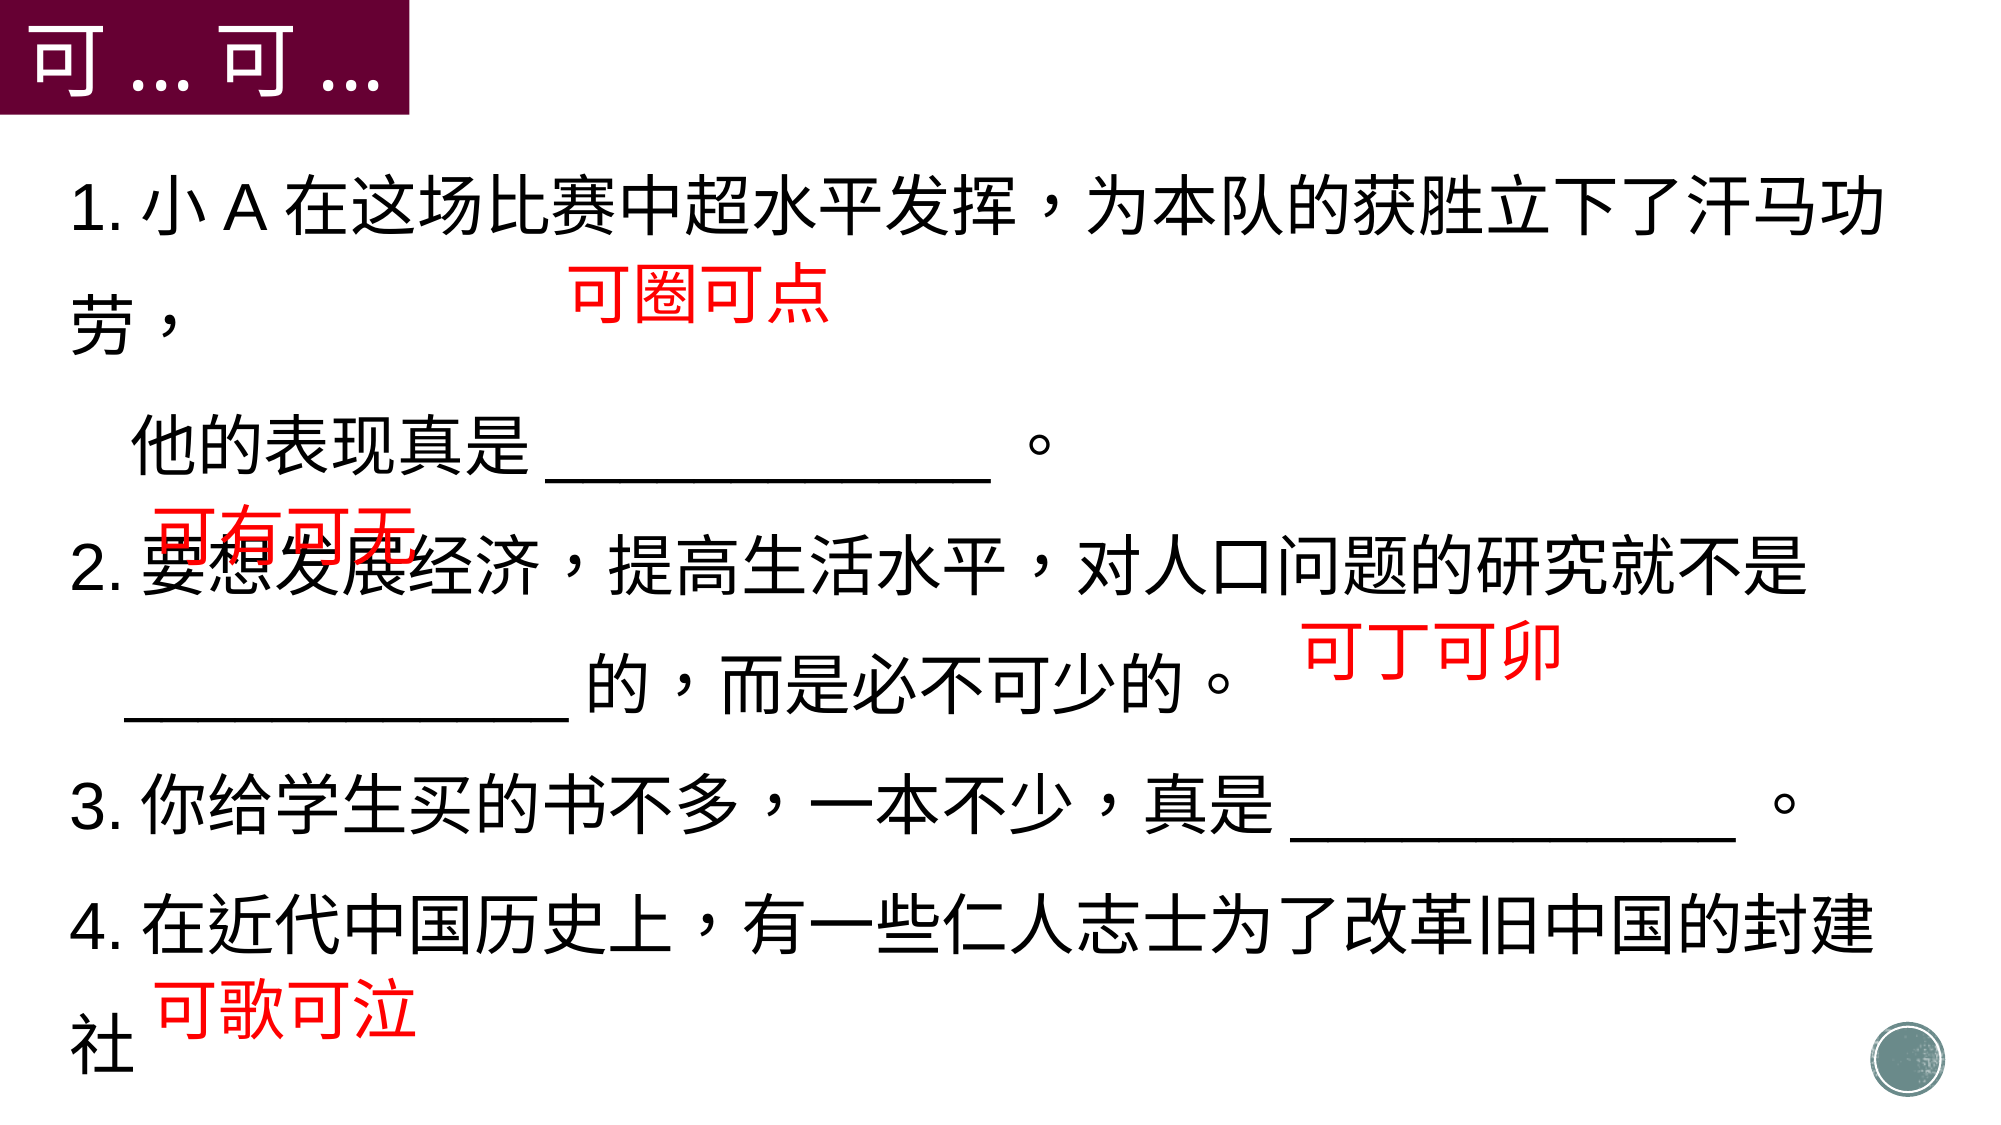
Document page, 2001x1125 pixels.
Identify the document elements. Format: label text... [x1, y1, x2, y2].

text_box 可歌可泣 [107, 960, 463, 1056]
text_box 可...可... [0, 0, 410, 115]
text_box 可丁可卯 [1254, 600, 1610, 696]
text_box 1.小A在这场比赛中超水平发挥，为本队的获胜立下了汗马功劳， 他的表现真是____________。 2.要想发展经济，提高生活水平，对人口问题的研究就不是 ____________的，而是必不可少的。 3.你给学生买的书不多，一本不少，真是____________。 4.在近代中国历史上，有一些仁人志士为了改革旧中国的封建社 会、经济体制，提倡新政而献出了自己的生命。他们的行为 ____________。 [54, 116, 1946, 1125]
text_box 可圈可点 [521, 244, 877, 340]
text_box 可有可无 [107, 486, 463, 582]
